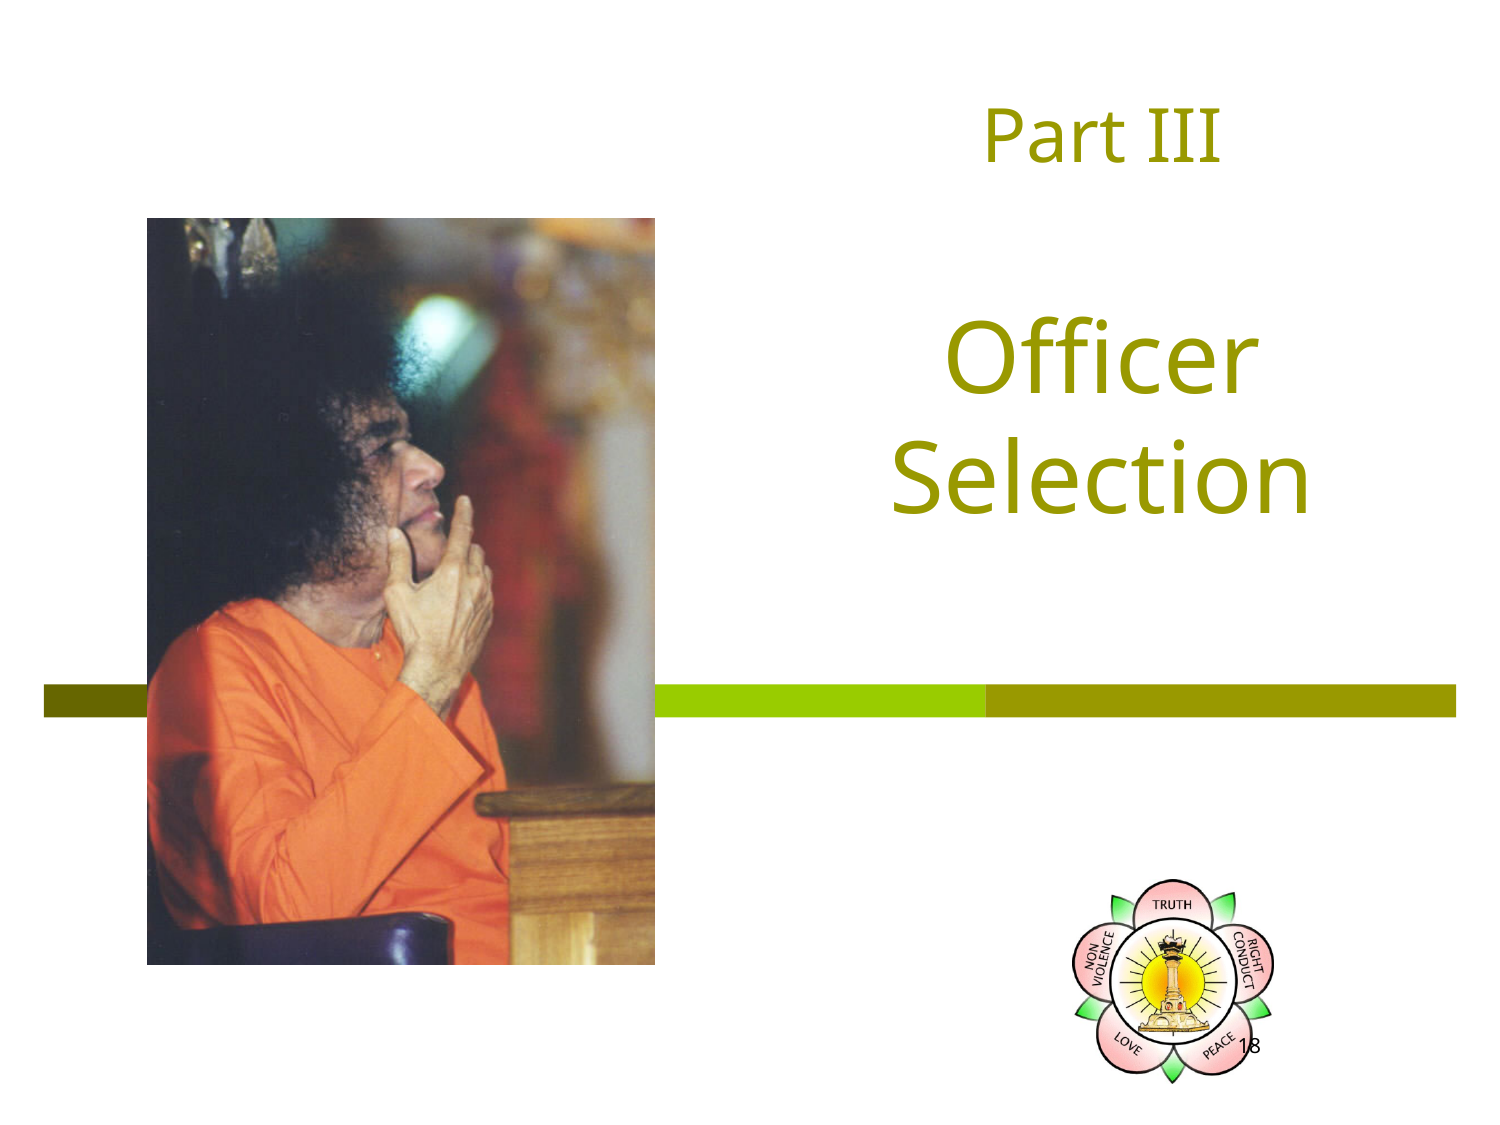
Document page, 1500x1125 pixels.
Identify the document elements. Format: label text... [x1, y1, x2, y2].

picture [1072, 878, 1274, 1084]
text_box Part III [812, 87, 1392, 180]
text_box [660, 684, 1457, 718]
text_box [43, 684, 142, 718]
text_box Officer Selection [812, 293, 1392, 536]
picture [147, 218, 656, 965]
